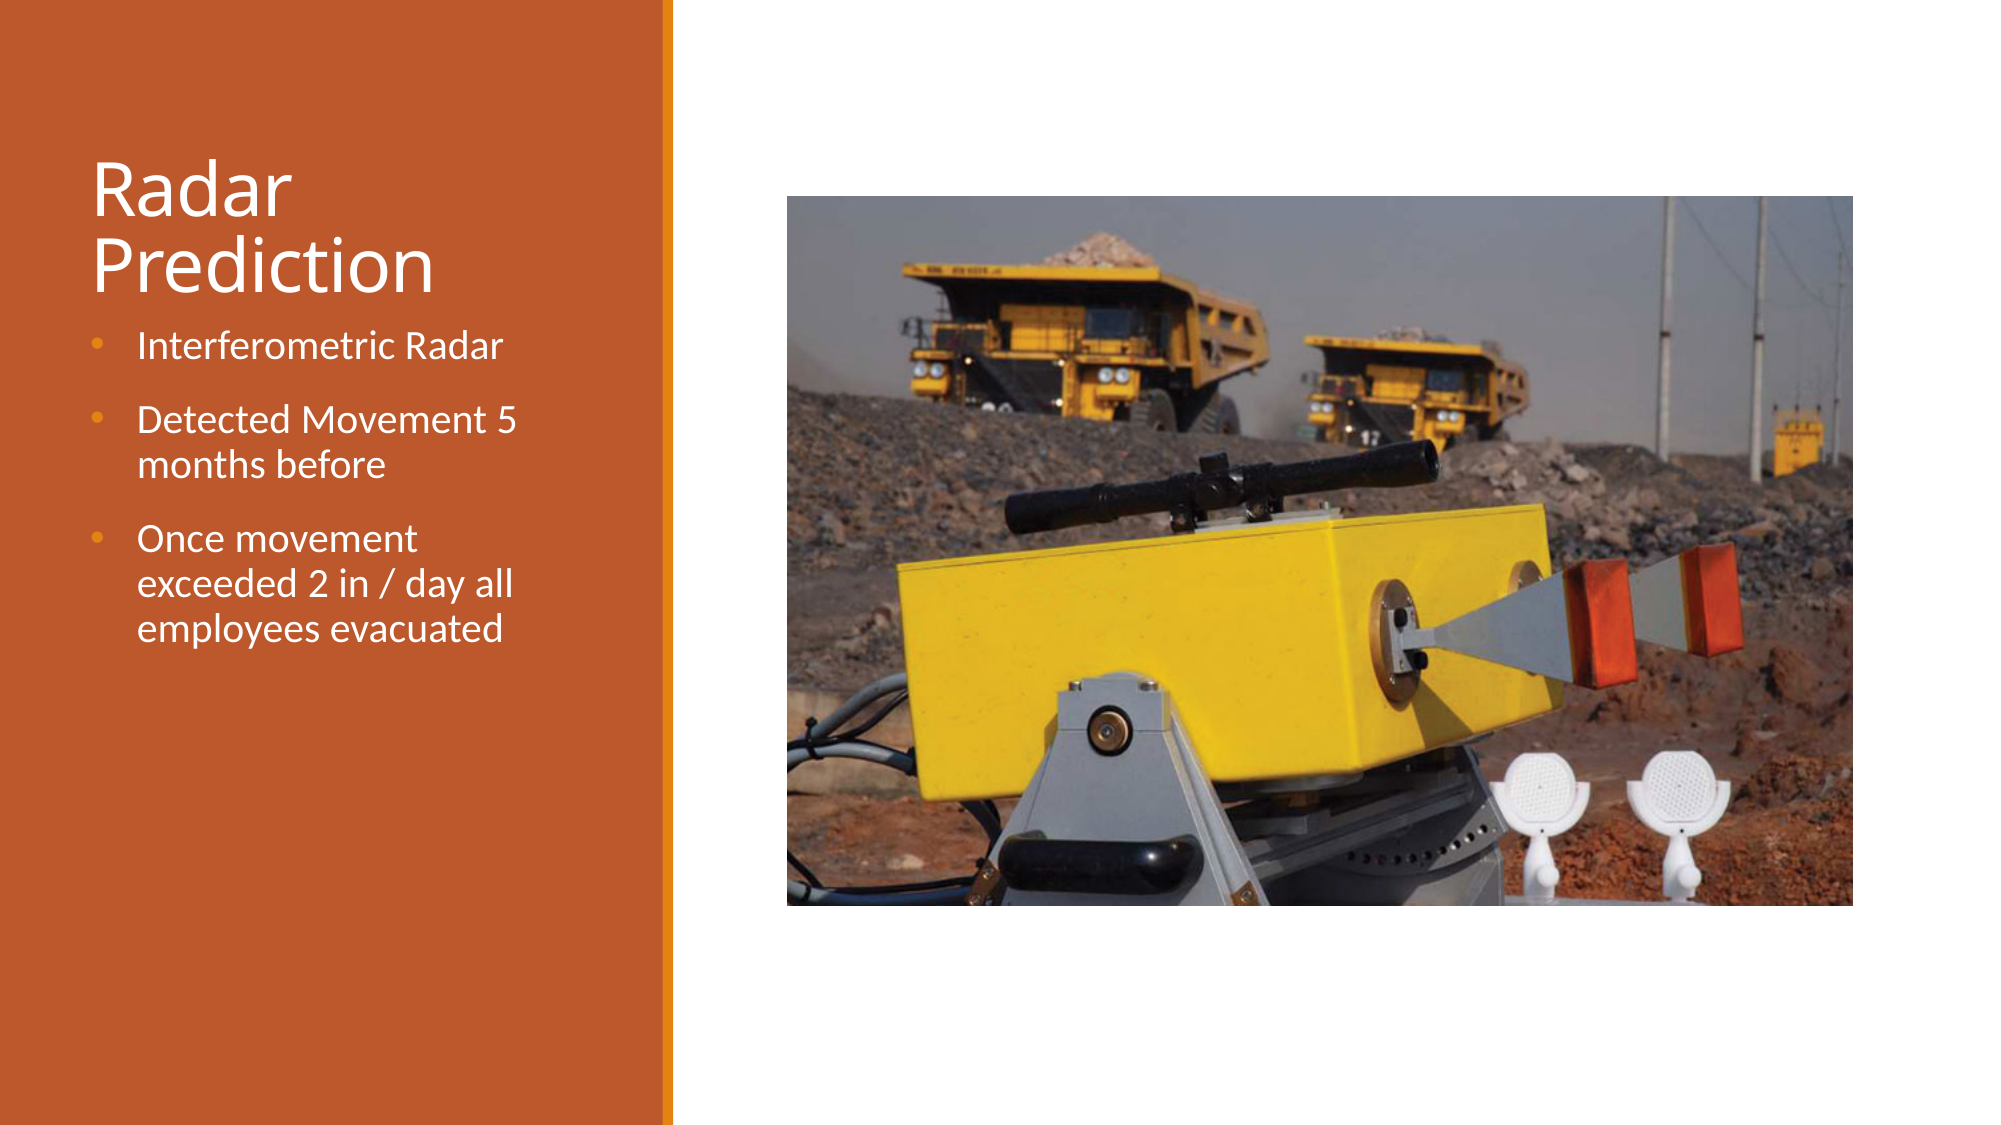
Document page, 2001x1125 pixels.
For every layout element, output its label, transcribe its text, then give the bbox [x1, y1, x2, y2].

title Radar Prediction [75, 97, 600, 315]
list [786, 195, 1854, 907]
list Interferometric Radar Detected Movement 5 months before Once movement exceeded 2 in / day all employees evacuated [75, 315, 600, 1035]
